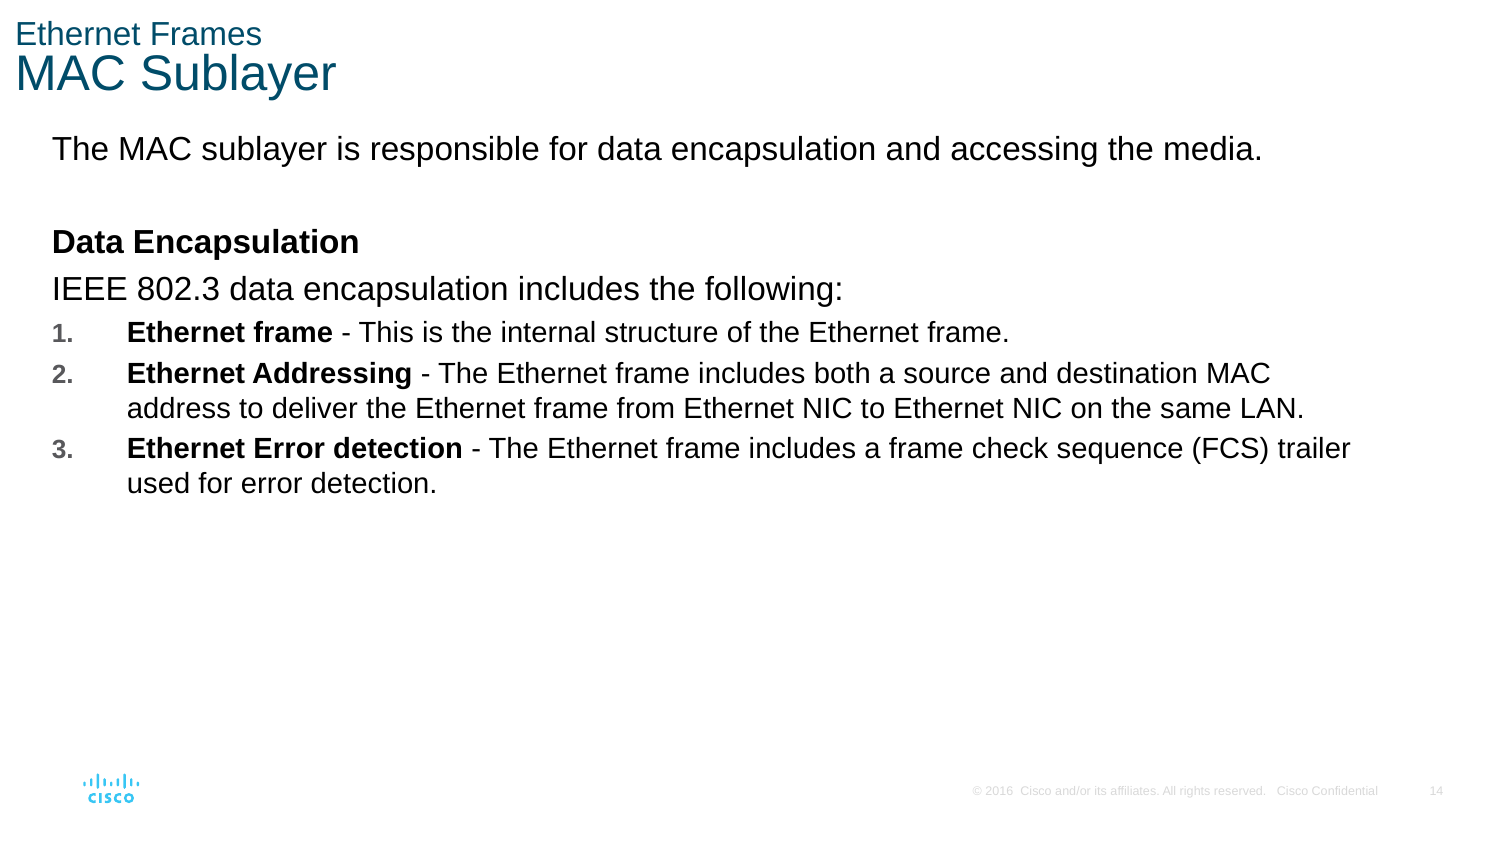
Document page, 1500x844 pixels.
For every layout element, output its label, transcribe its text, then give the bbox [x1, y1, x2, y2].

title Ethernet Frames MAC Sublayer [0, 0, 1369, 121]
list The MAC sublayer is responsible for data encapsulation and accessing the media. Data Encapsulation IEEE 802.3 data encapsulation includes the following: Ethernet frame - This is the internal structure of the Ethernet frame. Ethernet Addressing - The Ethernet frame includes both a source and destination MAC address to deliver the Ethernet frame from Ethernet NIC to Ethernet NIC on the same LAN. Ethernet Error detection - The Ethernet frame includes a frame check sequence (FCS) trailer used for error detection. [36, 120, 1396, 726]
